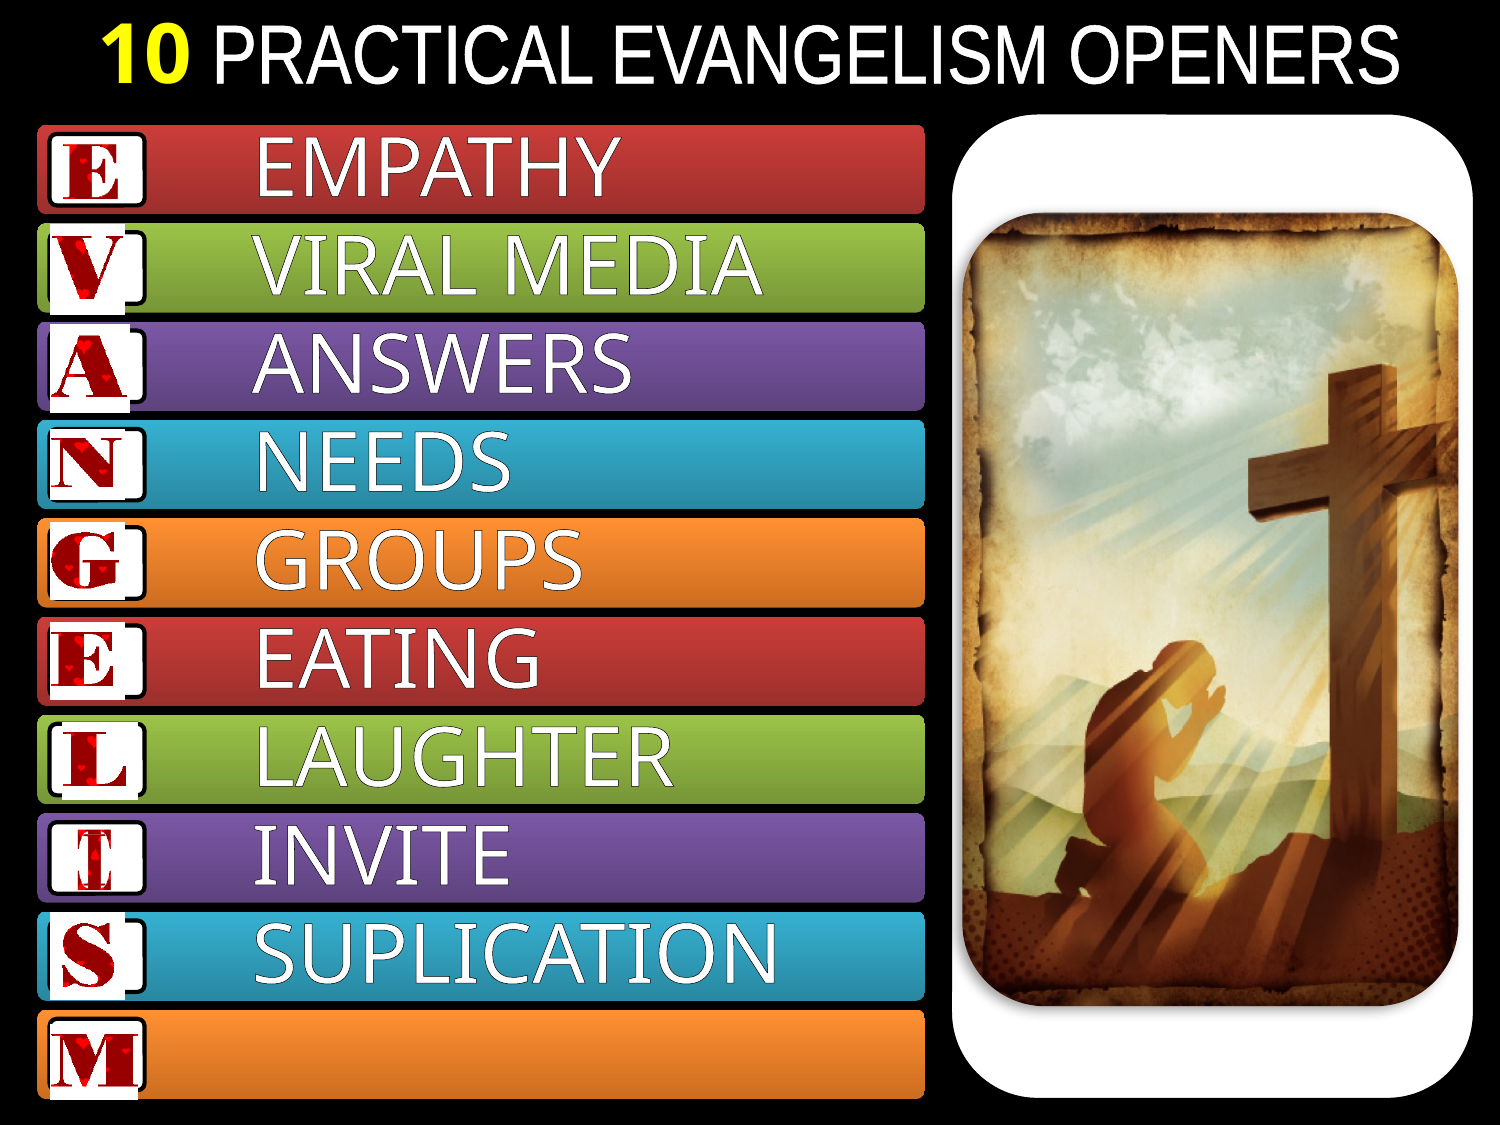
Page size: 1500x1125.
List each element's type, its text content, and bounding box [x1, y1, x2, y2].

picture [49, 522, 126, 601]
picture [49, 429, 126, 501]
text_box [37, 124, 926, 1101]
text_box [947, 110, 1478, 1103]
picture [962, 212, 1459, 1007]
picture [62, 722, 138, 801]
picture [74, 819, 113, 901]
picture [49, 1024, 138, 1101]
picture [49, 224, 126, 316]
picture [49, 622, 126, 701]
picture [49, 324, 130, 413]
picture [49, 912, 126, 1001]
picture [62, 134, 128, 213]
text_box 10 PRACTICAL EVANGELISM OPENERS [0, 0, 1500, 102]
